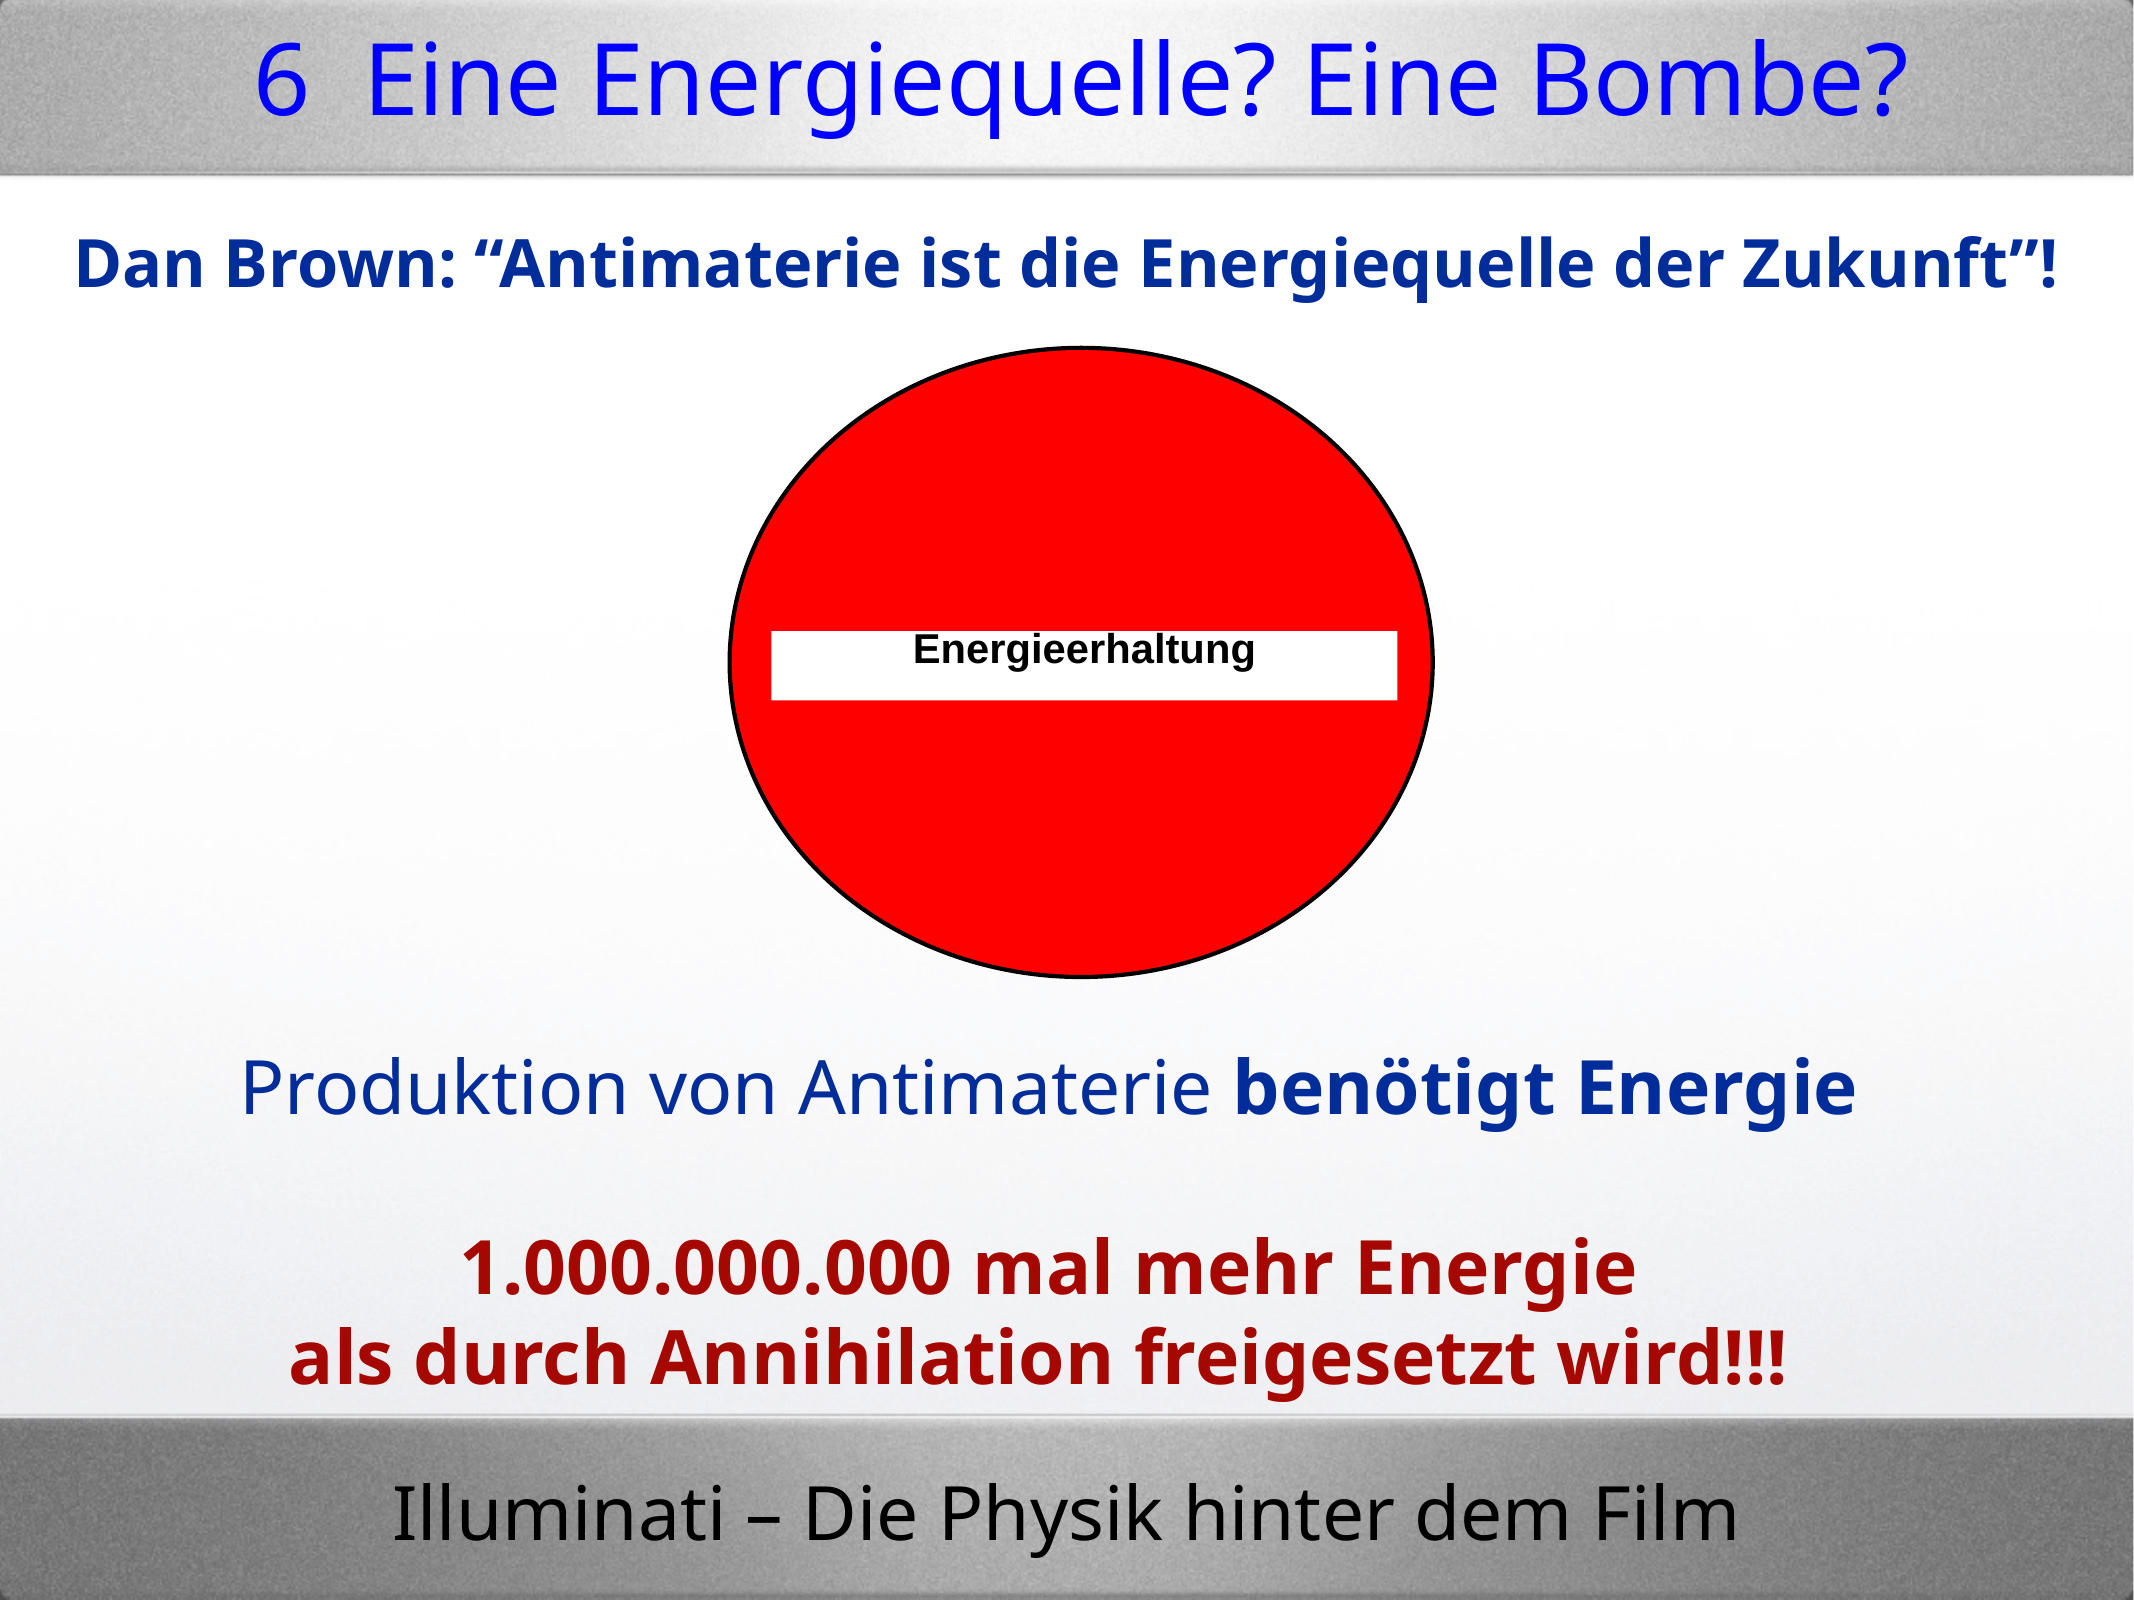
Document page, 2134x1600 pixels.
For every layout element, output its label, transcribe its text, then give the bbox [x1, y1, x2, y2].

text_box 6 Eine Energiequelle? Eine Bombe? [253, 15, 1910, 136]
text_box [729, 347, 1433, 978]
picture [0, 0, 2134, 221]
picture [0, 324, 2134, 1600]
text_box Dan Brown: “Antimaterie ist die Energiequelle der Zukunft”! [0, 221, 2134, 324]
text_box Produktion von Antimaterie benötigt Energie 1.000.000.000 mal mehr Energie als durch Annihilation freigesetzt wird!!! [187, 1039, 1911, 1411]
